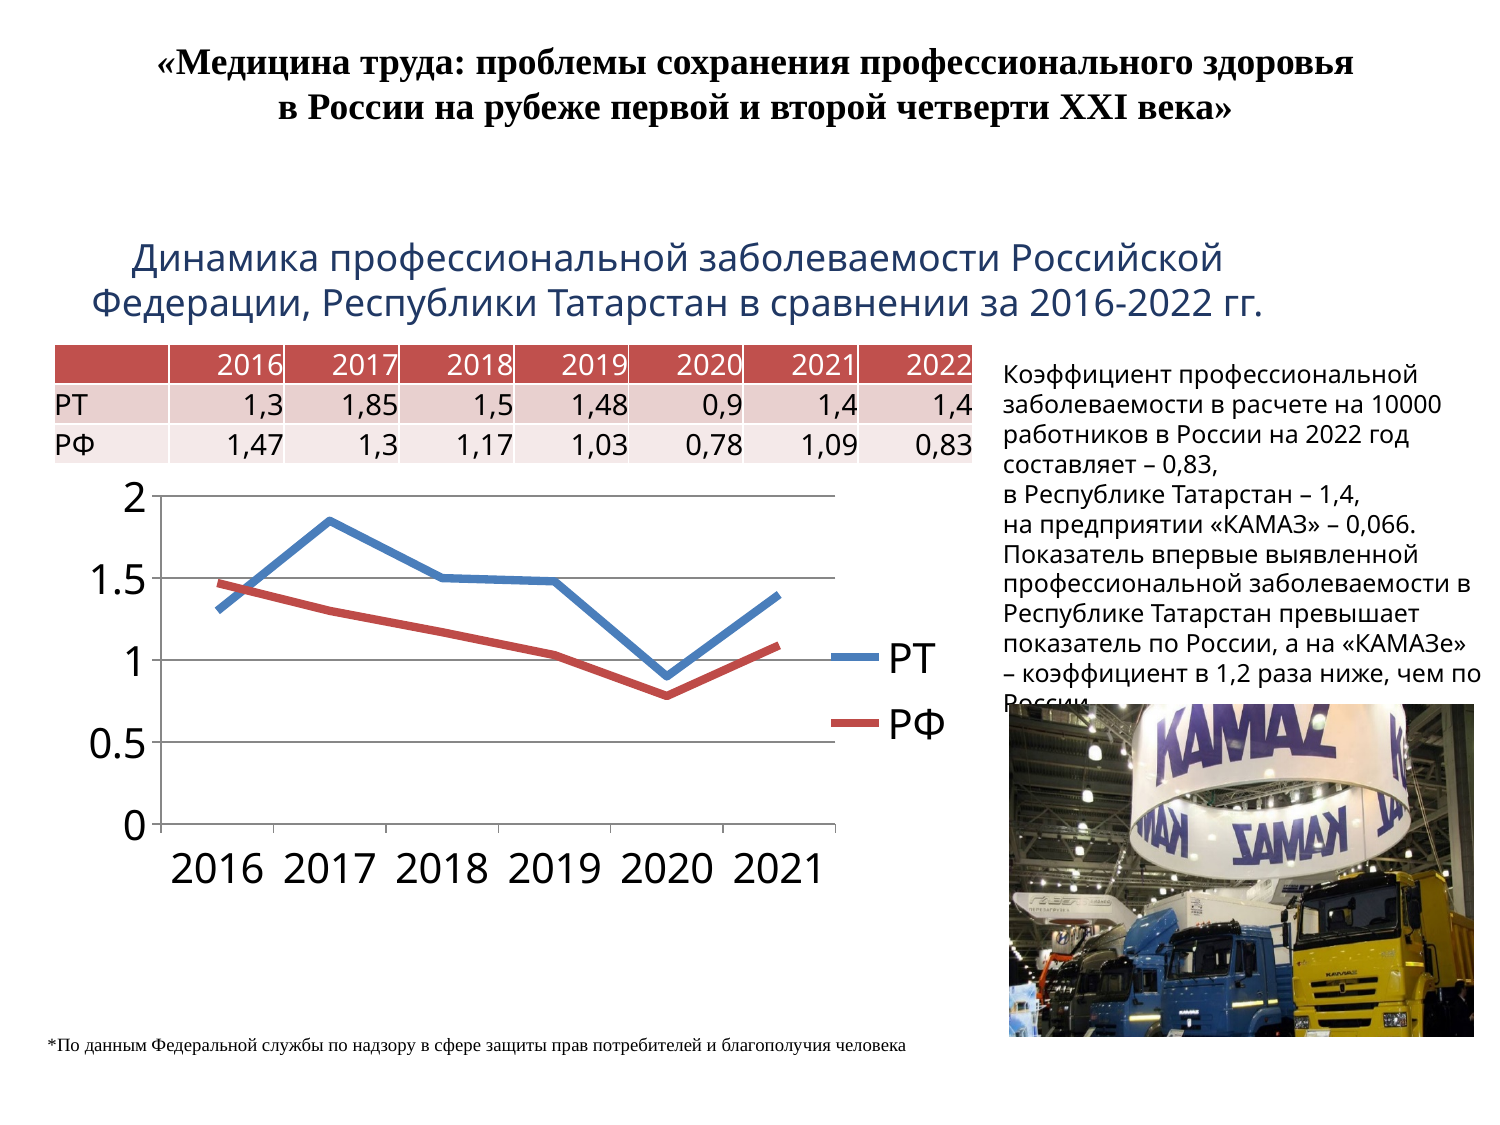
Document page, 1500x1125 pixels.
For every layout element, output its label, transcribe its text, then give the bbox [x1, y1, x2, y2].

picture [1009, 704, 1475, 1037]
table_cell 1,09 [744, 425, 857, 463]
table_cell 1,47 [170, 425, 283, 463]
table_header 2019 [515, 345, 628, 383]
table_cell 1,17 [400, 425, 513, 463]
table_header 2021 [744, 345, 857, 383]
table_header 2018 [400, 345, 513, 383]
table_cell 1,5 [400, 385, 513, 423]
table_cell 1,4 [859, 385, 972, 423]
table_cell 0,83 [859, 425, 972, 463]
table_cell 0,9 [629, 385, 742, 423]
table_cell 1,3 [170, 385, 283, 423]
table_cell 1,85 [285, 385, 398, 423]
table_header 2022 [859, 345, 972, 383]
title Динамика профессиональной заболеваемости Российской Федерации, Республики Татарстан в сравнении за 2016-2022 гг. [44, 221, 1312, 337]
table_cell РФ [55, 425, 168, 463]
table_header 2017 [285, 345, 398, 383]
table_header [55, 345, 168, 383]
text_box *По данным Федеральной службы по надзору в сфере защиты прав потребителей и благополучия человека [32, 1025, 1479, 1063]
text_box «Медицина труда: проблемы сохранения профессионального здоровья в России на рубеже первой и второй четверти XXI века» [135, 29, 1376, 180]
table_cell 1,4 [744, 385, 857, 423]
table_header 2020 [629, 345, 742, 383]
table_cell 1,03 [515, 425, 628, 463]
table_cell 1,3 [285, 425, 398, 463]
table_cell 1,48 [515, 385, 628, 423]
chart [53, 466, 974, 913]
table_header 2016 [170, 345, 283, 383]
table_cell 0,78 [629, 425, 742, 463]
text_box Коэффициент профессиональной заболеваемости в расчете на 10000 работников в России на 2022 год составляет – 0,83, в Республике Татарстан – 1,4, на предприятии «КАМАЗ» – 0,066. Показатель впервые выявленной профессиональной заболеваемости в Республике Татарстан превышает показатель по России, а на «КАМАЗе» – коэффициент в 1,2 раза ниже, чем по России. [988, 351, 1500, 726]
table_cell РТ [55, 385, 168, 423]
